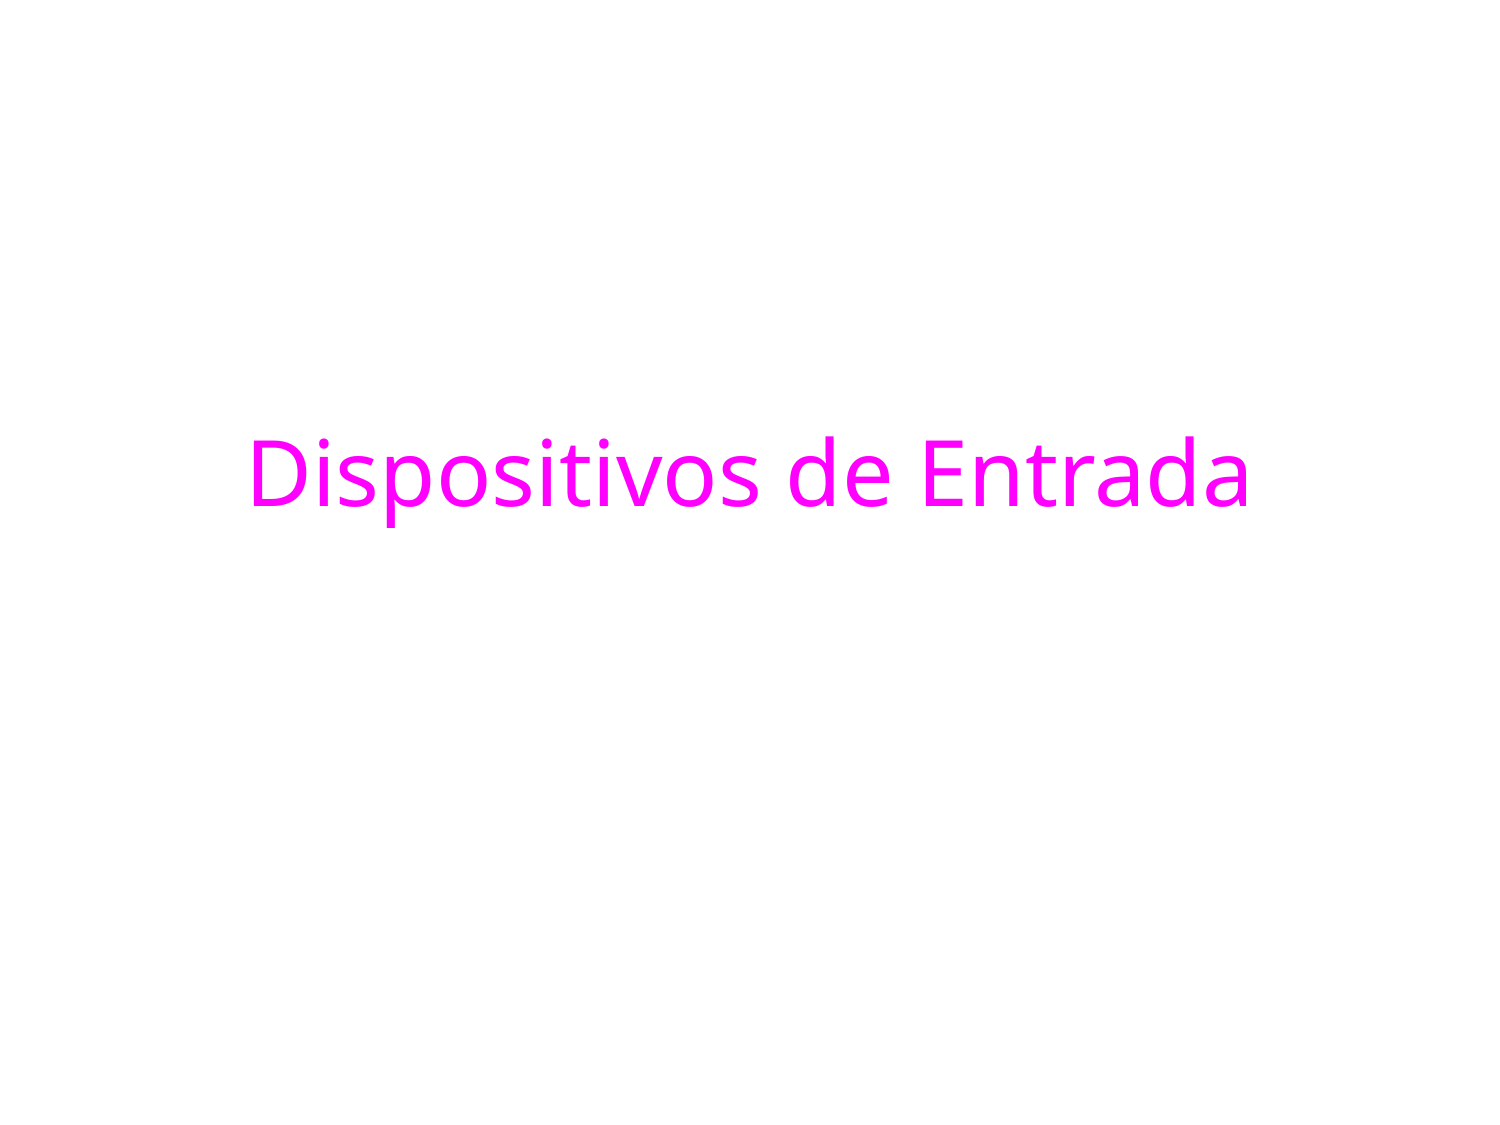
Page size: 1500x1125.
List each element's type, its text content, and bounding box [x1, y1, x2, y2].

title Dispositivos de Entrada [112, 349, 1388, 591]
